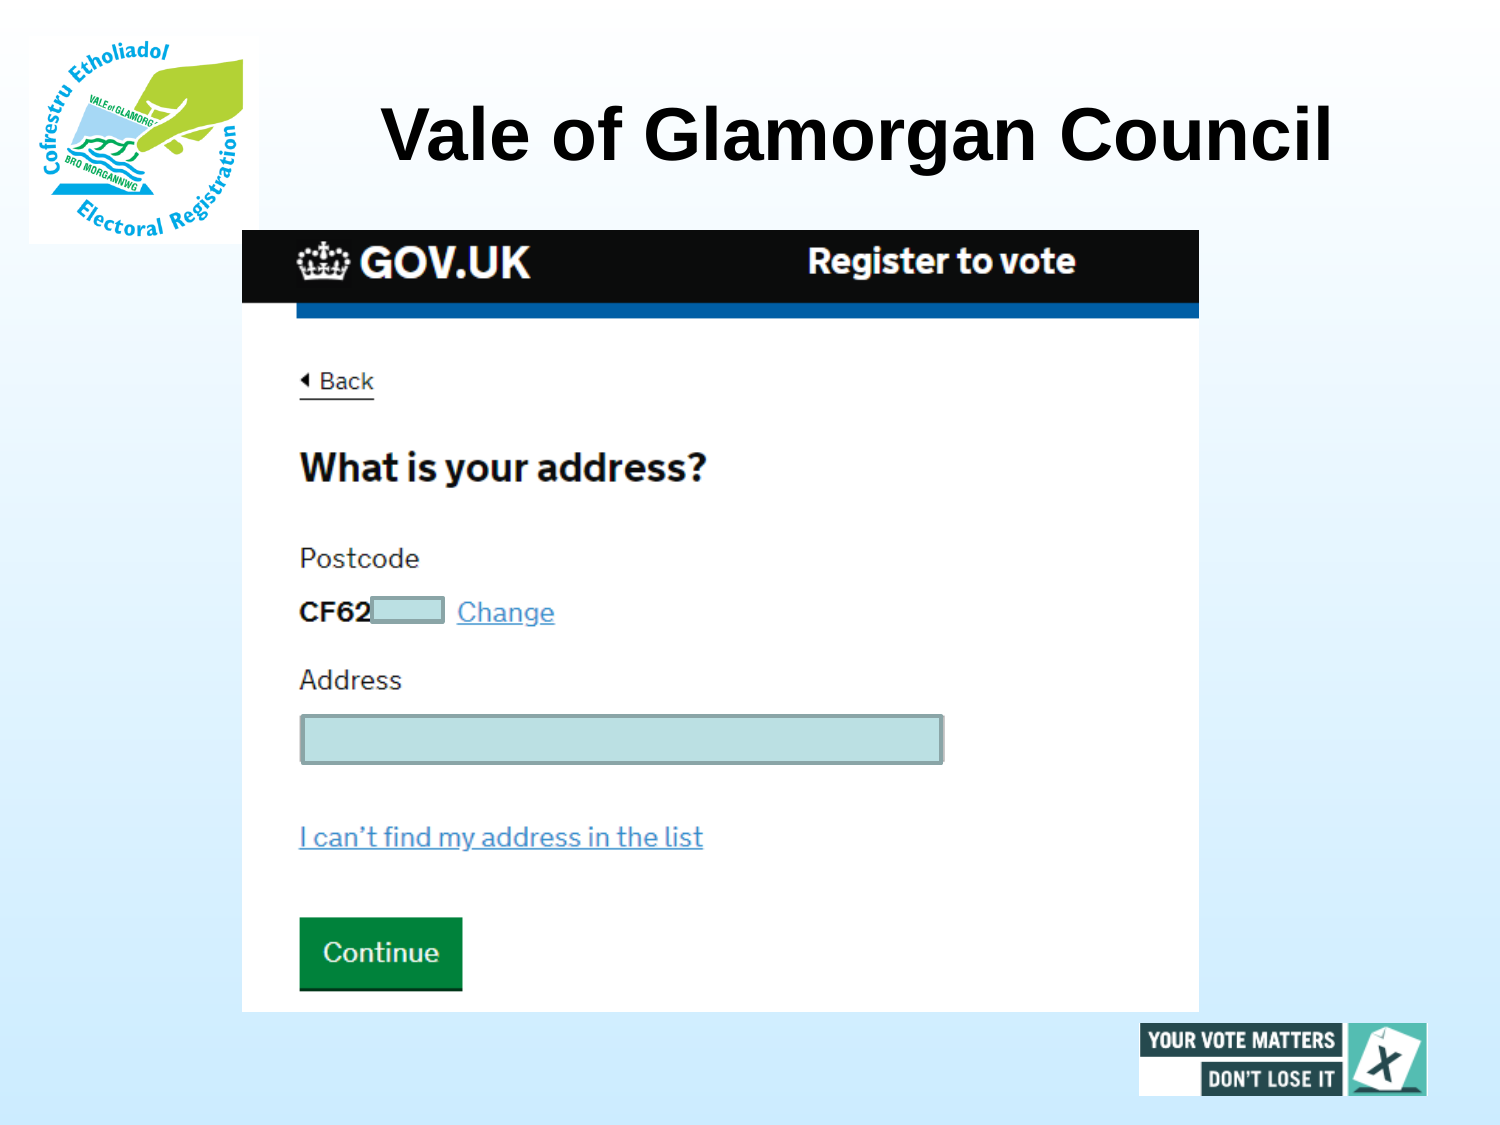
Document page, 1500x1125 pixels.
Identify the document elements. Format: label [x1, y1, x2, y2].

picture [29, 36, 259, 244]
picture [1139, 1023, 1428, 1096]
list [241, 229, 1200, 1012]
